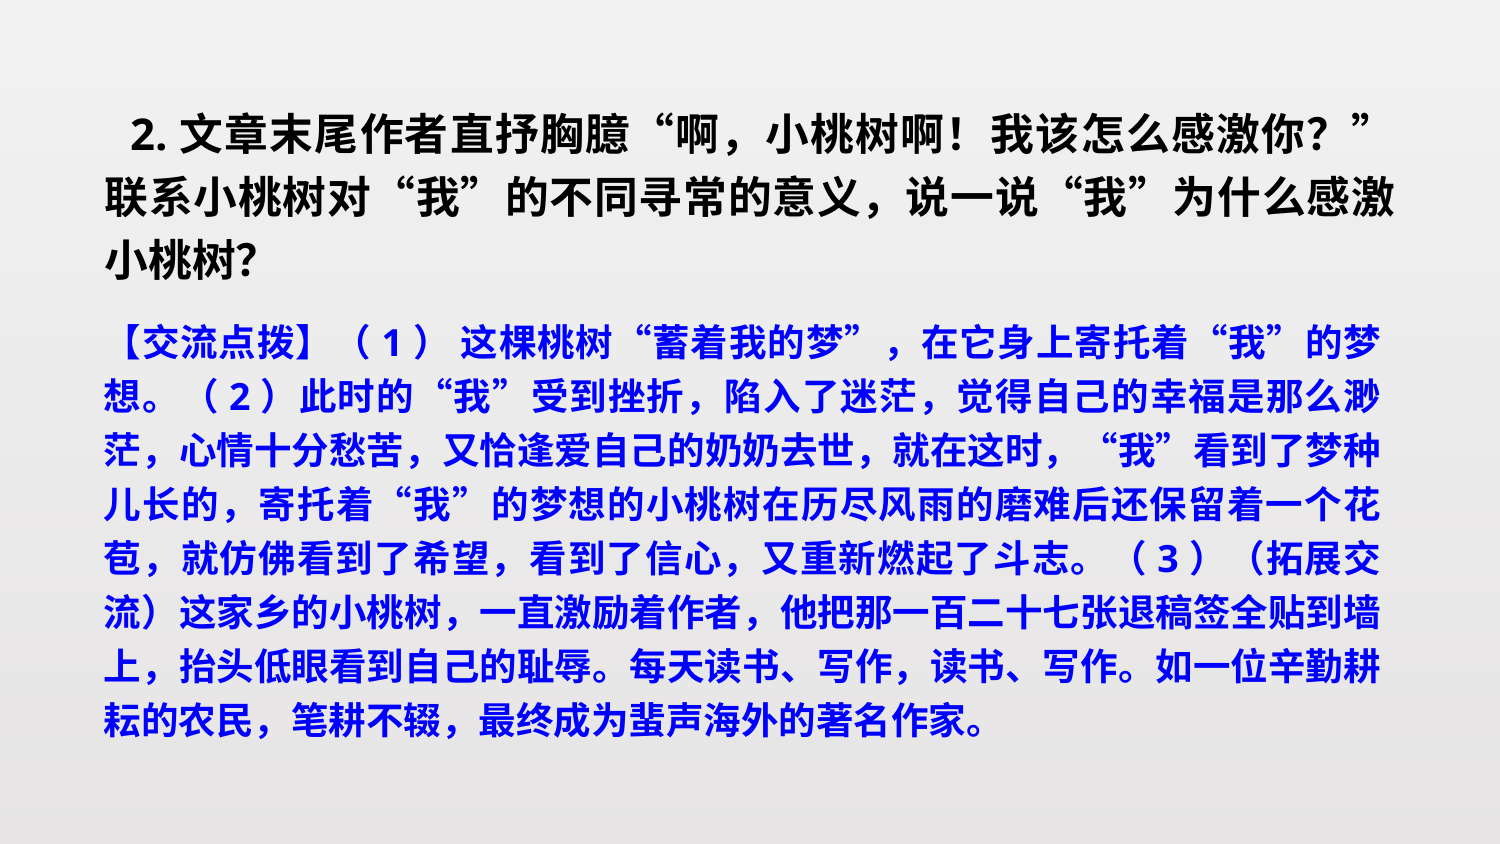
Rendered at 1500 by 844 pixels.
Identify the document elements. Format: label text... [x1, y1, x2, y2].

text_box 【交流点拨】（1） 这棵桃树“蓄着我的梦”，在它身上寄托着“我”的梦想。（2）此时的“我”受到挫折，陷入了迷茫，觉得自己的幸福是那么渺茫，心情十分愁苦，又恰逢爱自己的奶奶去世，就在这时，“我”看到了梦种儿长的，寄托着“我”的梦想的小桃树在历尽风雨的磨难后还保留着一个花苞，就仿佛看到了希望，看到了信心，又重新燃起了斗志。（3）（拓展交流）这家乡的小桃树，一直激励着作者，他把那一百二十七张退稿签全贴到墙上，抬头低眼看到自己的耻辱。每天读书、写作，读书、写作。如一位辛勤耕耘的农民，笔耕不辍，最终成为蜚声海外的著名作家。 [92, 304, 1393, 748]
text_box 2.文章末尾作者直抒胸臆“啊，小桃树啊！我该怎么感激你？”联系小桃树对“我”的不同寻常的意义，说一说“我”为什么感激小桃树？ [93, 90, 1407, 291]
